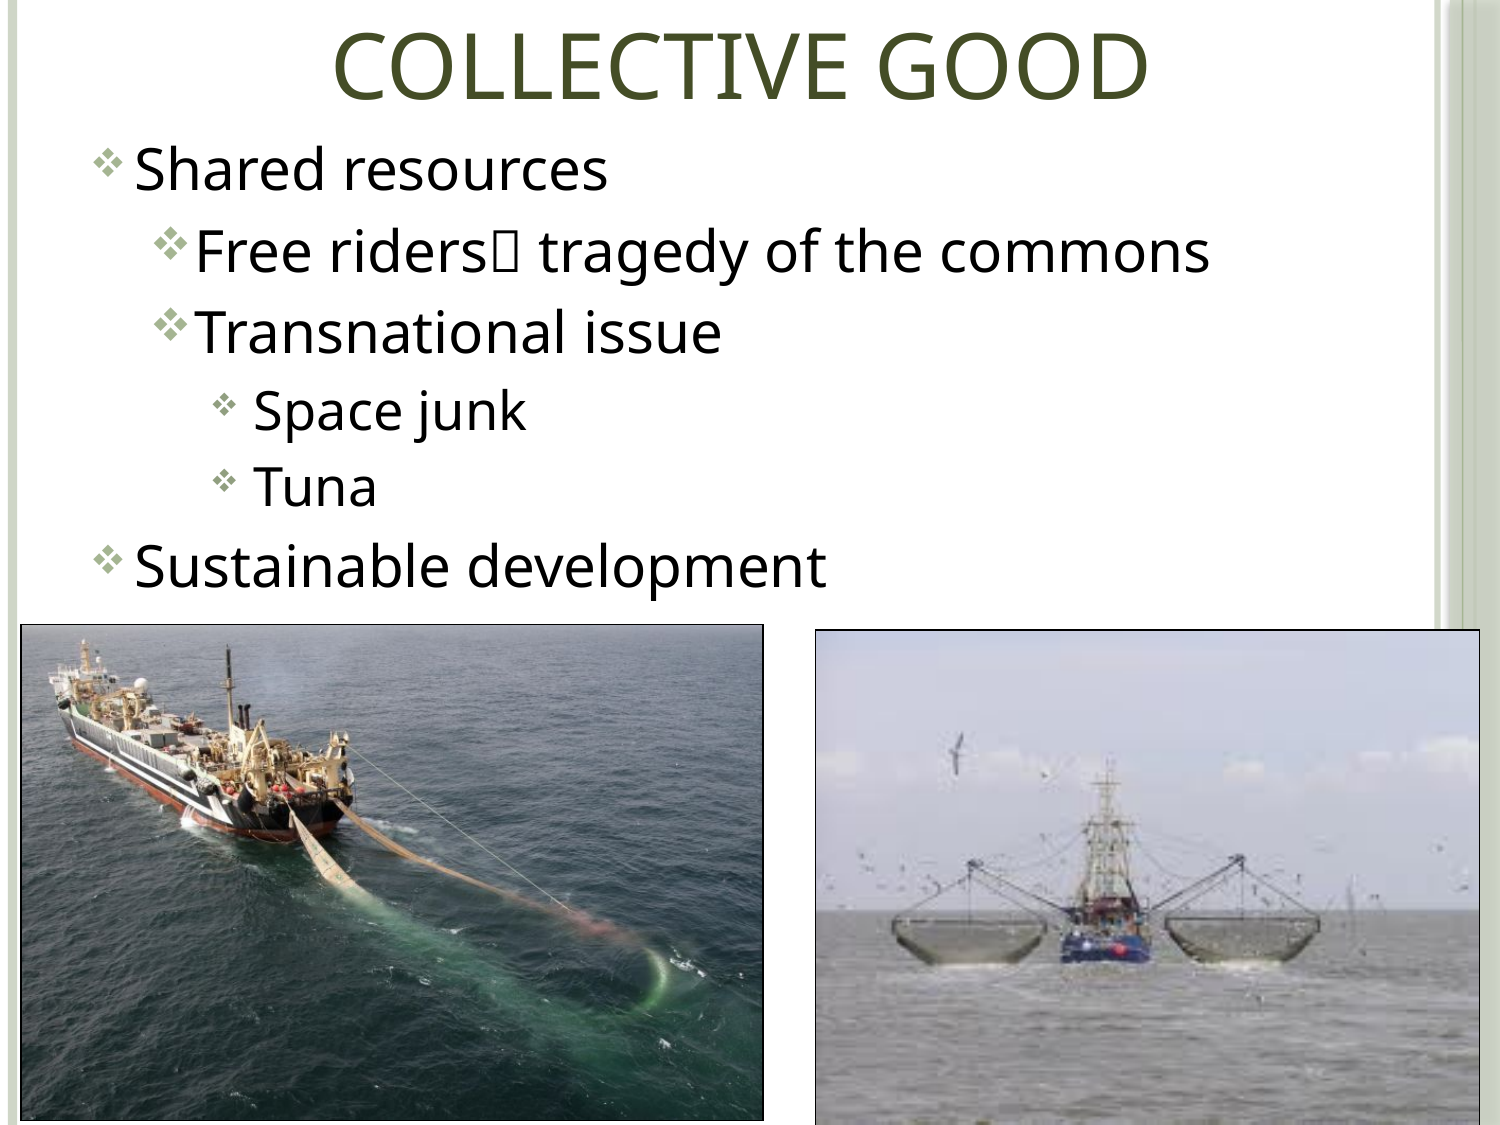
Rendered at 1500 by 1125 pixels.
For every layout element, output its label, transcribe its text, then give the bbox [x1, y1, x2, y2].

picture [815, 630, 1480, 1125]
title Collective Good [4, 0, 1479, 125]
picture [21, 624, 763, 1121]
list Shared resources Free riders tragedy of the commons Transnational issue Space junk Tuna Sustainable development [75, 125, 1450, 1037]
